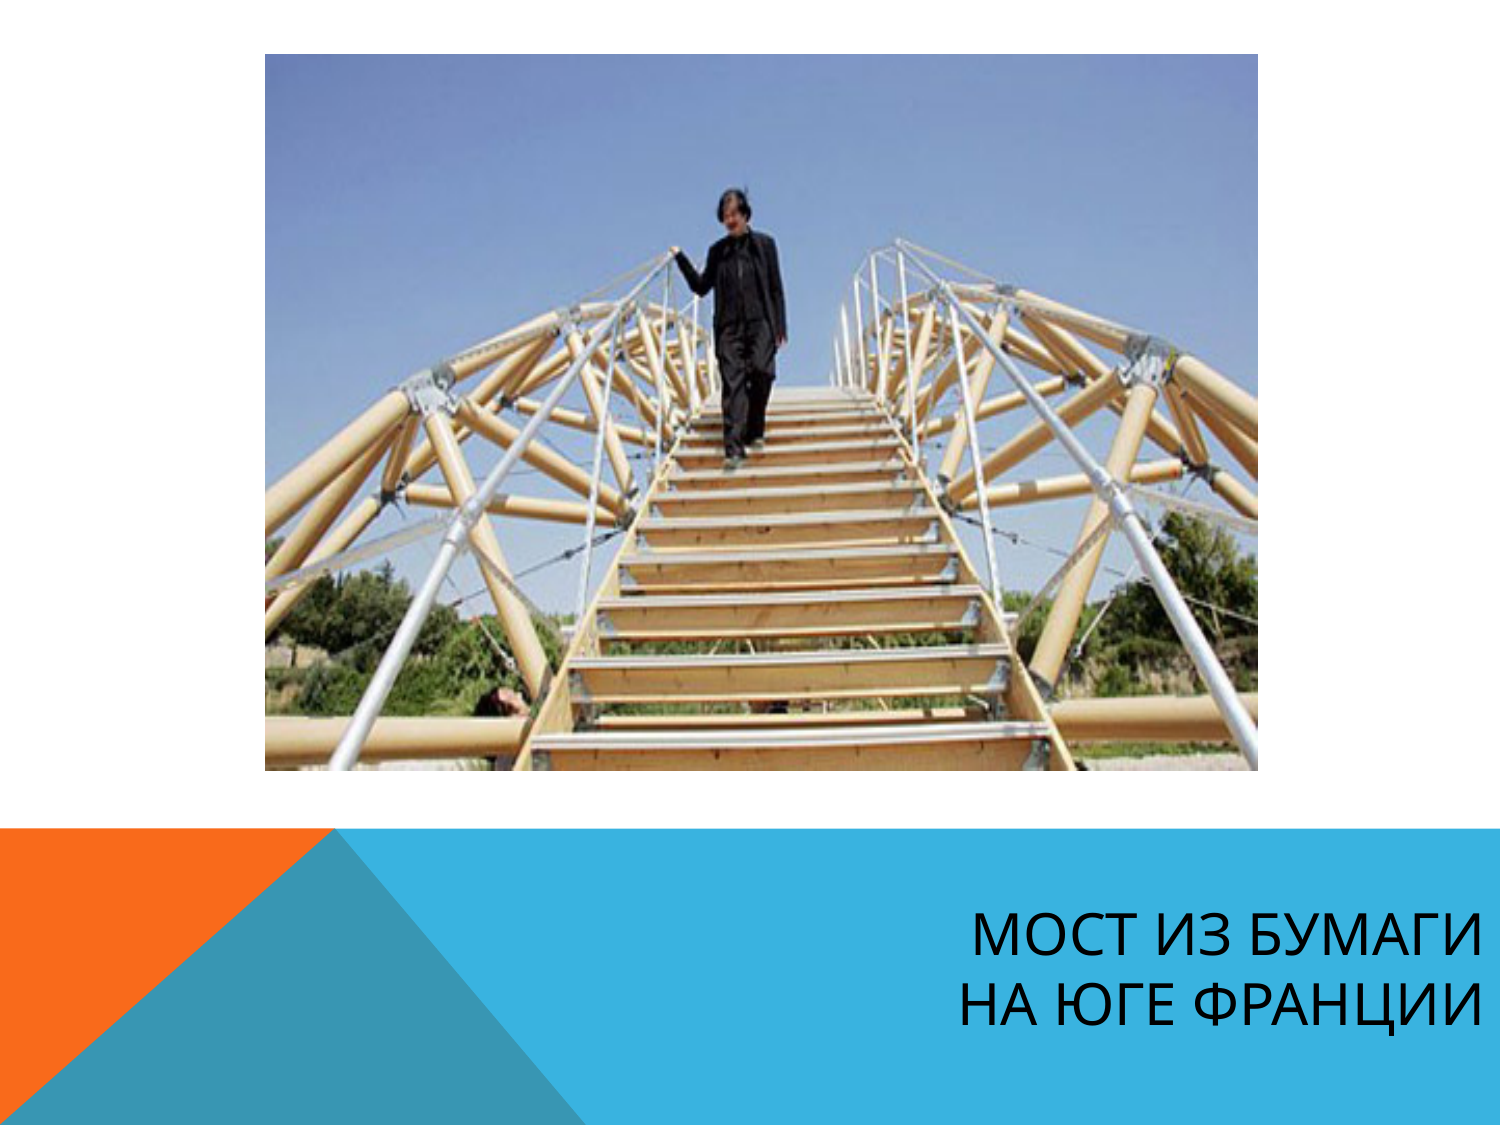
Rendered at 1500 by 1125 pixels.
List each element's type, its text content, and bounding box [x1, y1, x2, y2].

title МОСТ ИЗ БУМАГИ НА ЮГЕ ФРАНЦИИ [845, 893, 1500, 1042]
picture [265, 54, 1259, 772]
